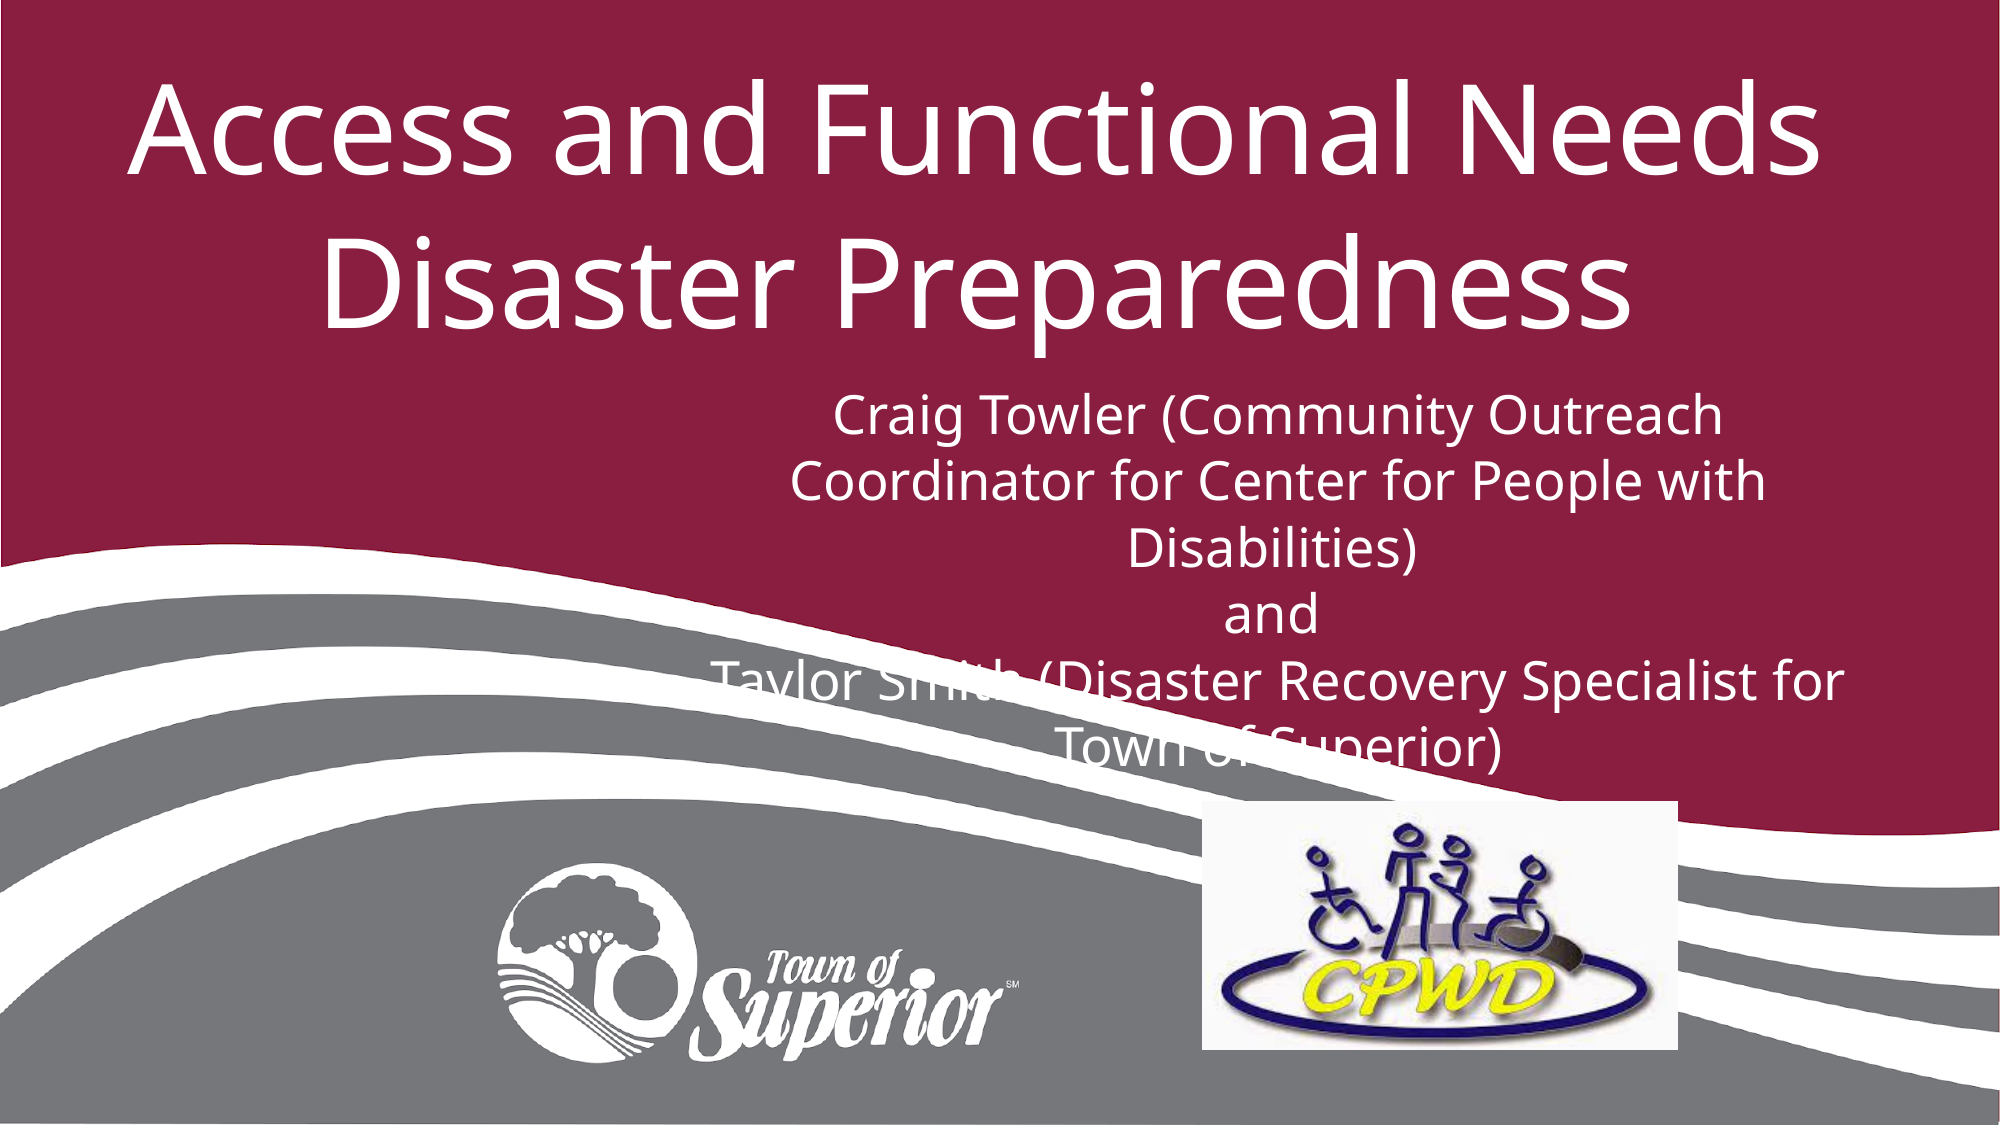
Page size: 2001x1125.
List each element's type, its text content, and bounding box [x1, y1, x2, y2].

title Access and Functional Needs Disaster Preparedness [51, 44, 1902, 407]
picture [0, 0, 2001, 1125]
subtitle Craig Towler (Community Outreach Coordinator for Center for People with Disabilities) and Taylor Smith (Disaster Recovery Specialist for Town of Superior) [668, 373, 1890, 816]
